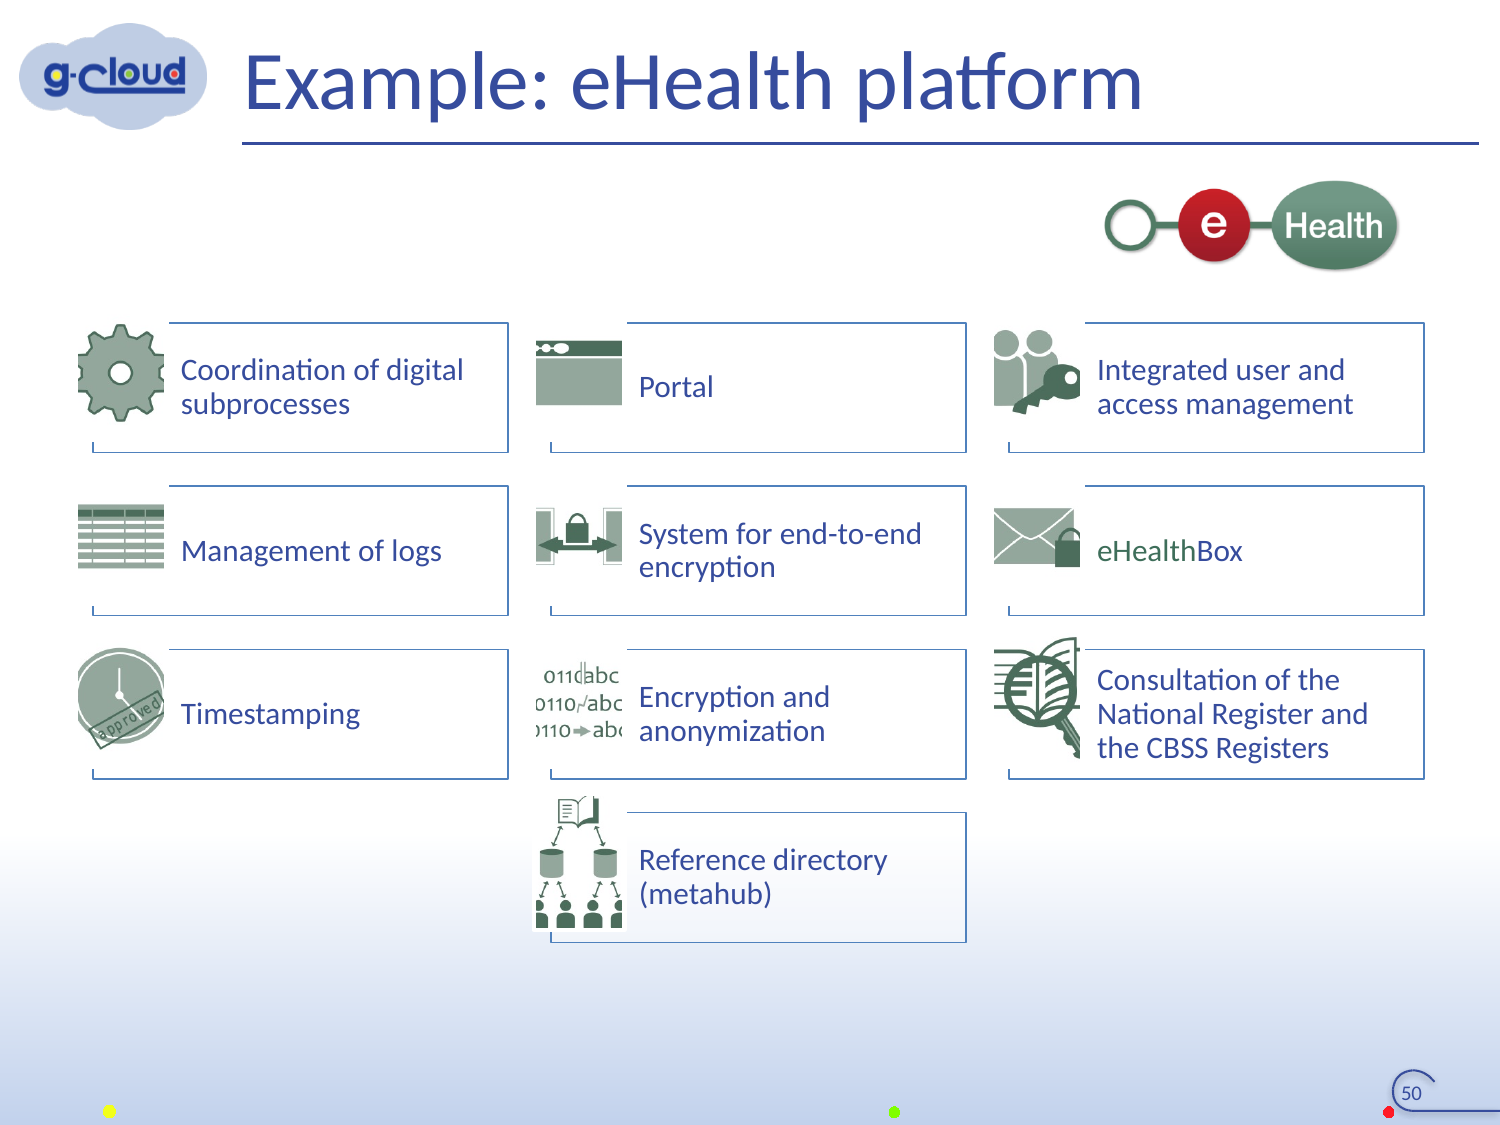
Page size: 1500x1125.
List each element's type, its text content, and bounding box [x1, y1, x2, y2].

slide_number 50 [1372, 1072, 1452, 1108]
picture [1082, 153, 1426, 293]
picture [19, 23, 207, 130]
title Example: eHealth platform [243, 22, 1480, 131]
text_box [74, 222, 1426, 1024]
